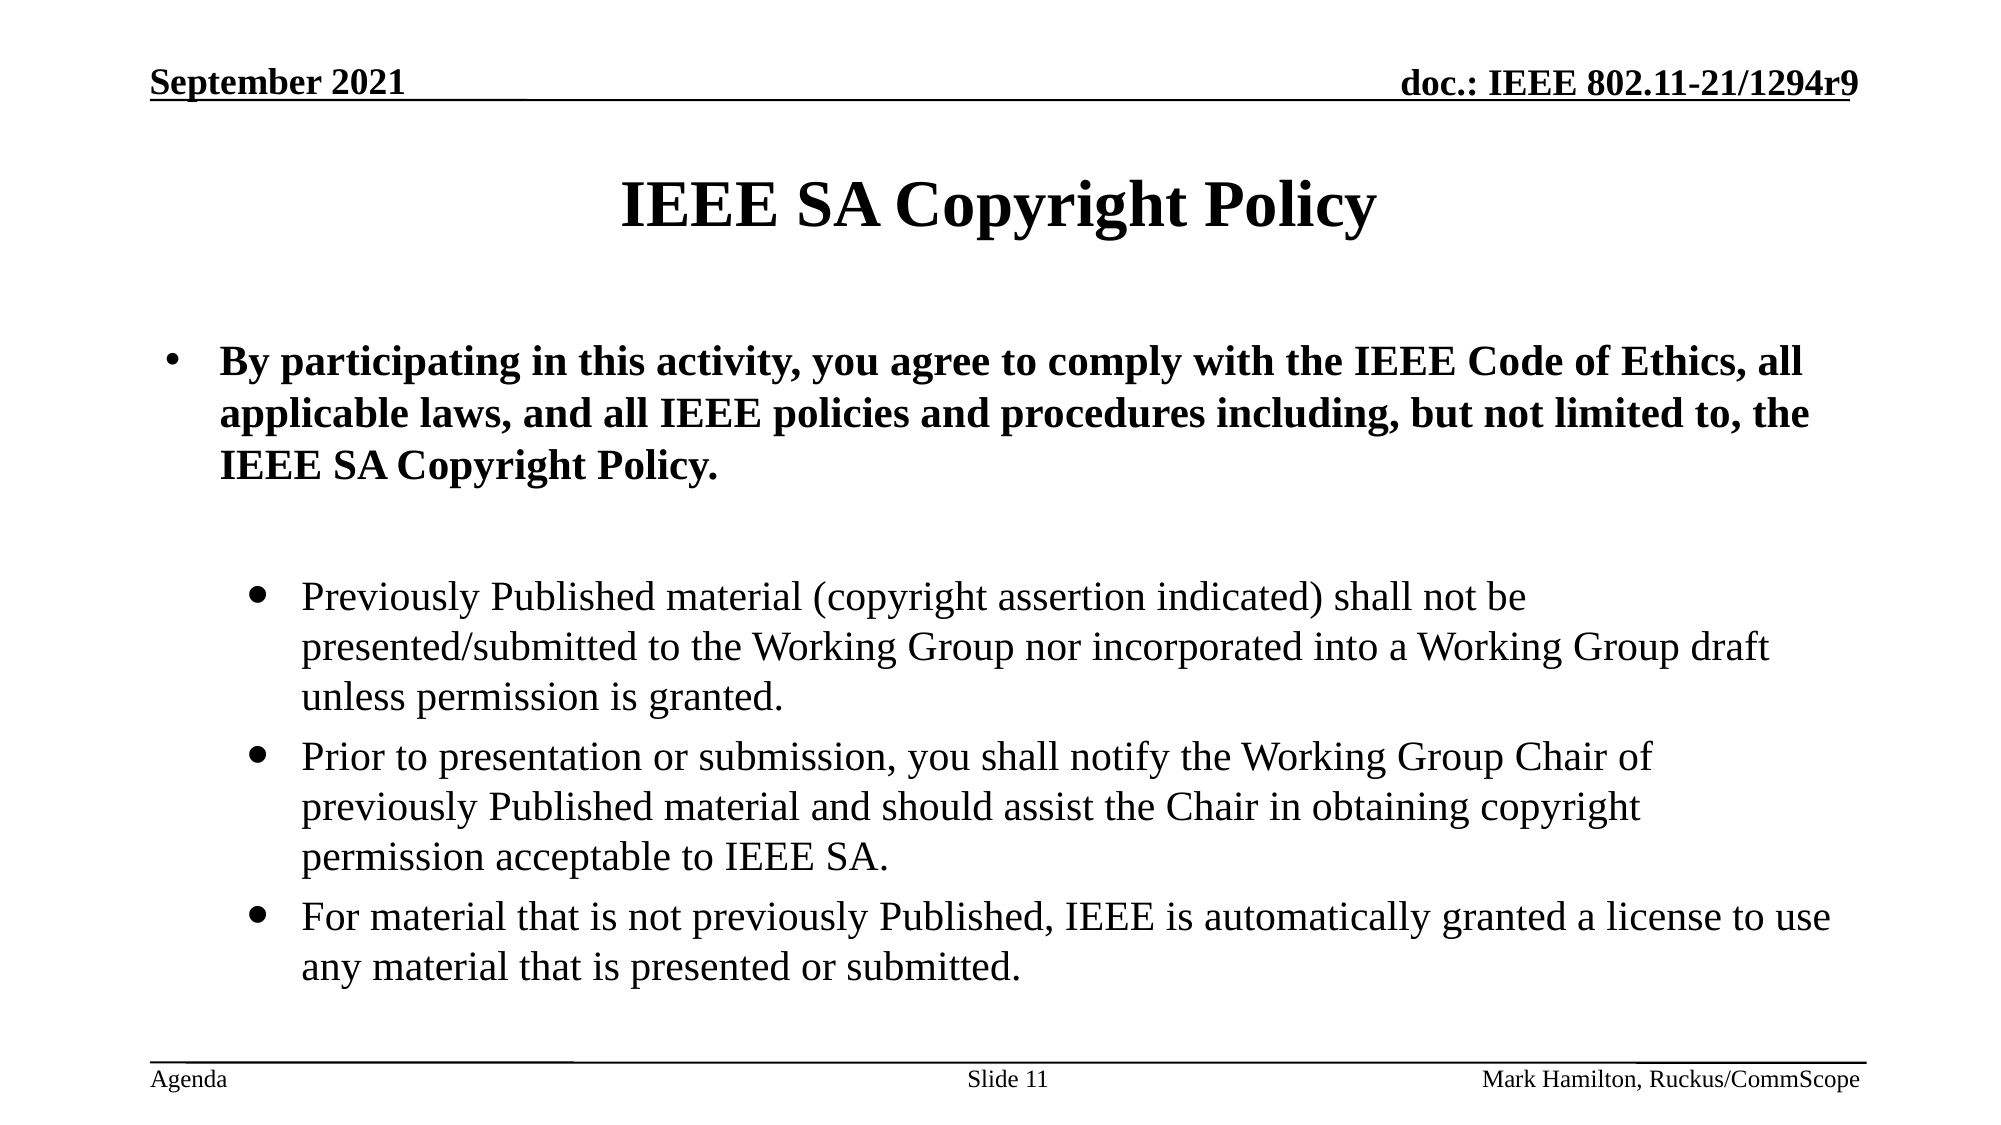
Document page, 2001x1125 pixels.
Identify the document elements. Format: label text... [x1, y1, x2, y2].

list By participating in this activity, you agree to comply with the IEEE Code of Ethics, all applicable laws, and all IEEE policies and procedures including, but not limited to, the IEEE SA Copyright Policy. Previously Published material (copyright assertion indicated) shall not be presented/submitted to the Working Group nor incorporated into a Working Group draft unless permission is granted. Prior to presentation or submission, you shall notify the Working Group Chair of previously Published material and should assist the Chair in obtaining copyright permission acceptable to IEEE SA. For material that is not previously Published, IEEE is automatically granted a license to use any material that is presented or submitted. [149, 324, 1850, 1000]
slide_number Slide 11 [950, 1061, 1067, 1123]
title IEEE SA Copyright Policy [149, 112, 1850, 288]
